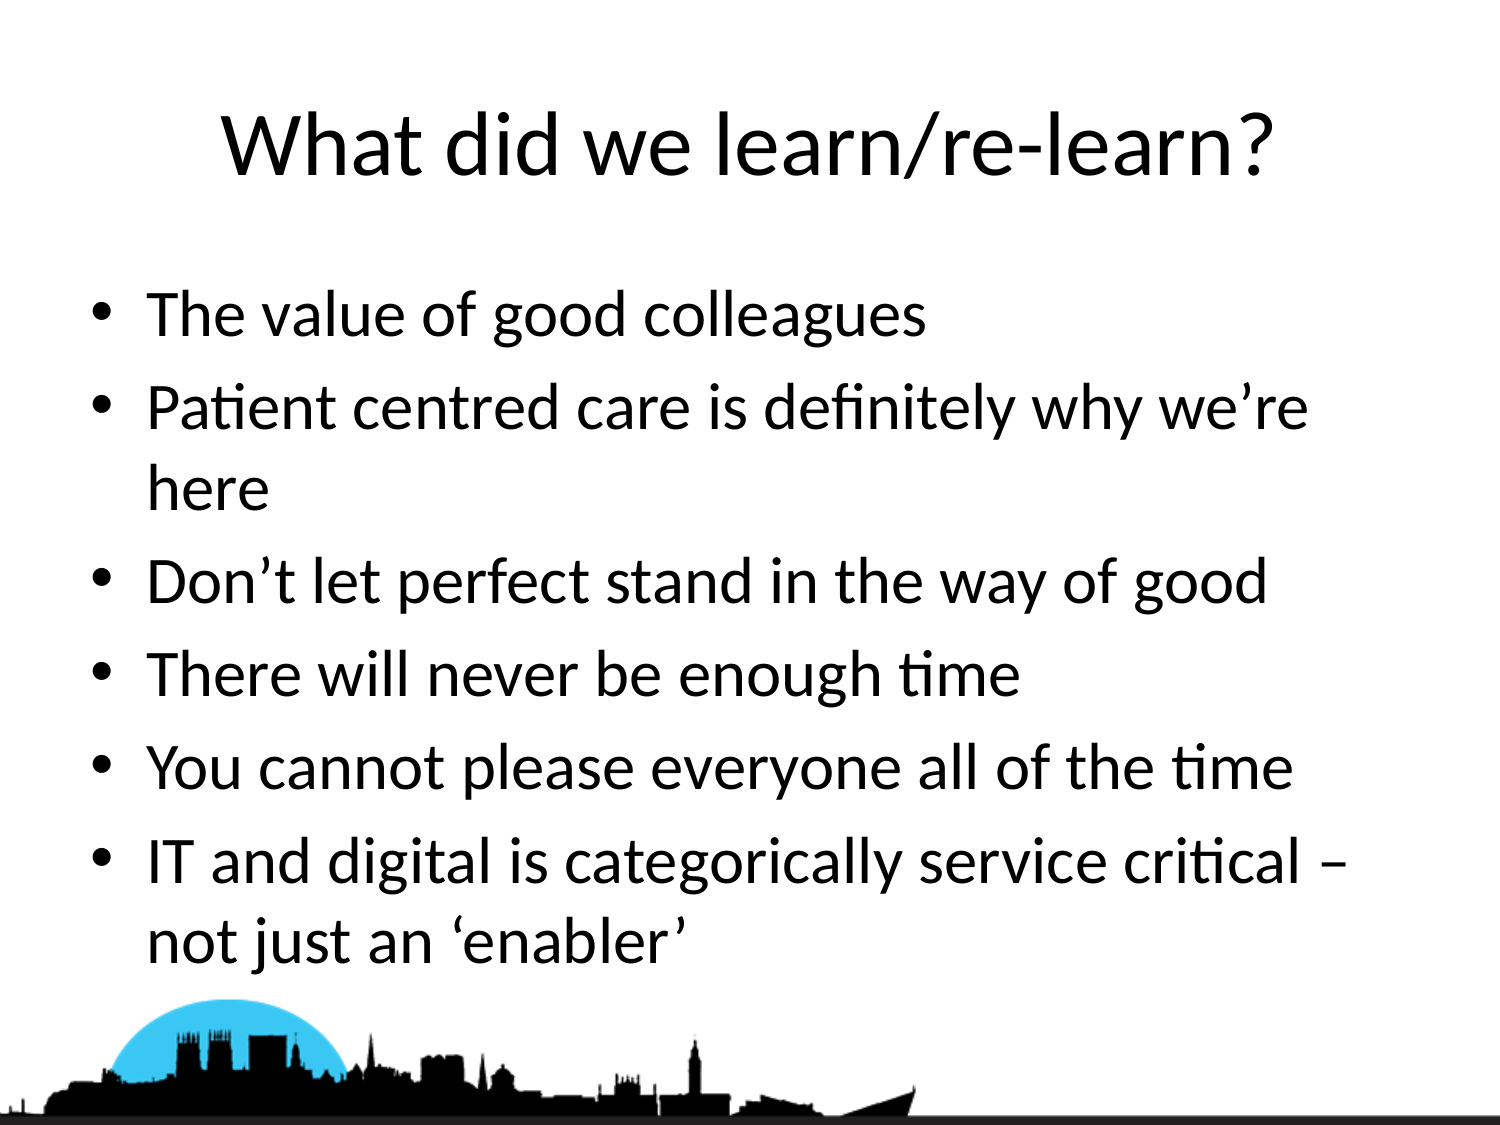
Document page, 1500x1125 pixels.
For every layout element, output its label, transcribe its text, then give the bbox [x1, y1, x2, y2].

title What did we learn/re-learn? [75, 45, 1425, 233]
list The value of good colleagues Patient centred care is definitely why we’re here Don’t let perfect stand in the way of good There will never be enough time You cannot please everyone all of the time IT and digital is categorically service critical – not just an ‘enabler’ [75, 262, 1425, 990]
picture [0, 991, 1500, 1125]
